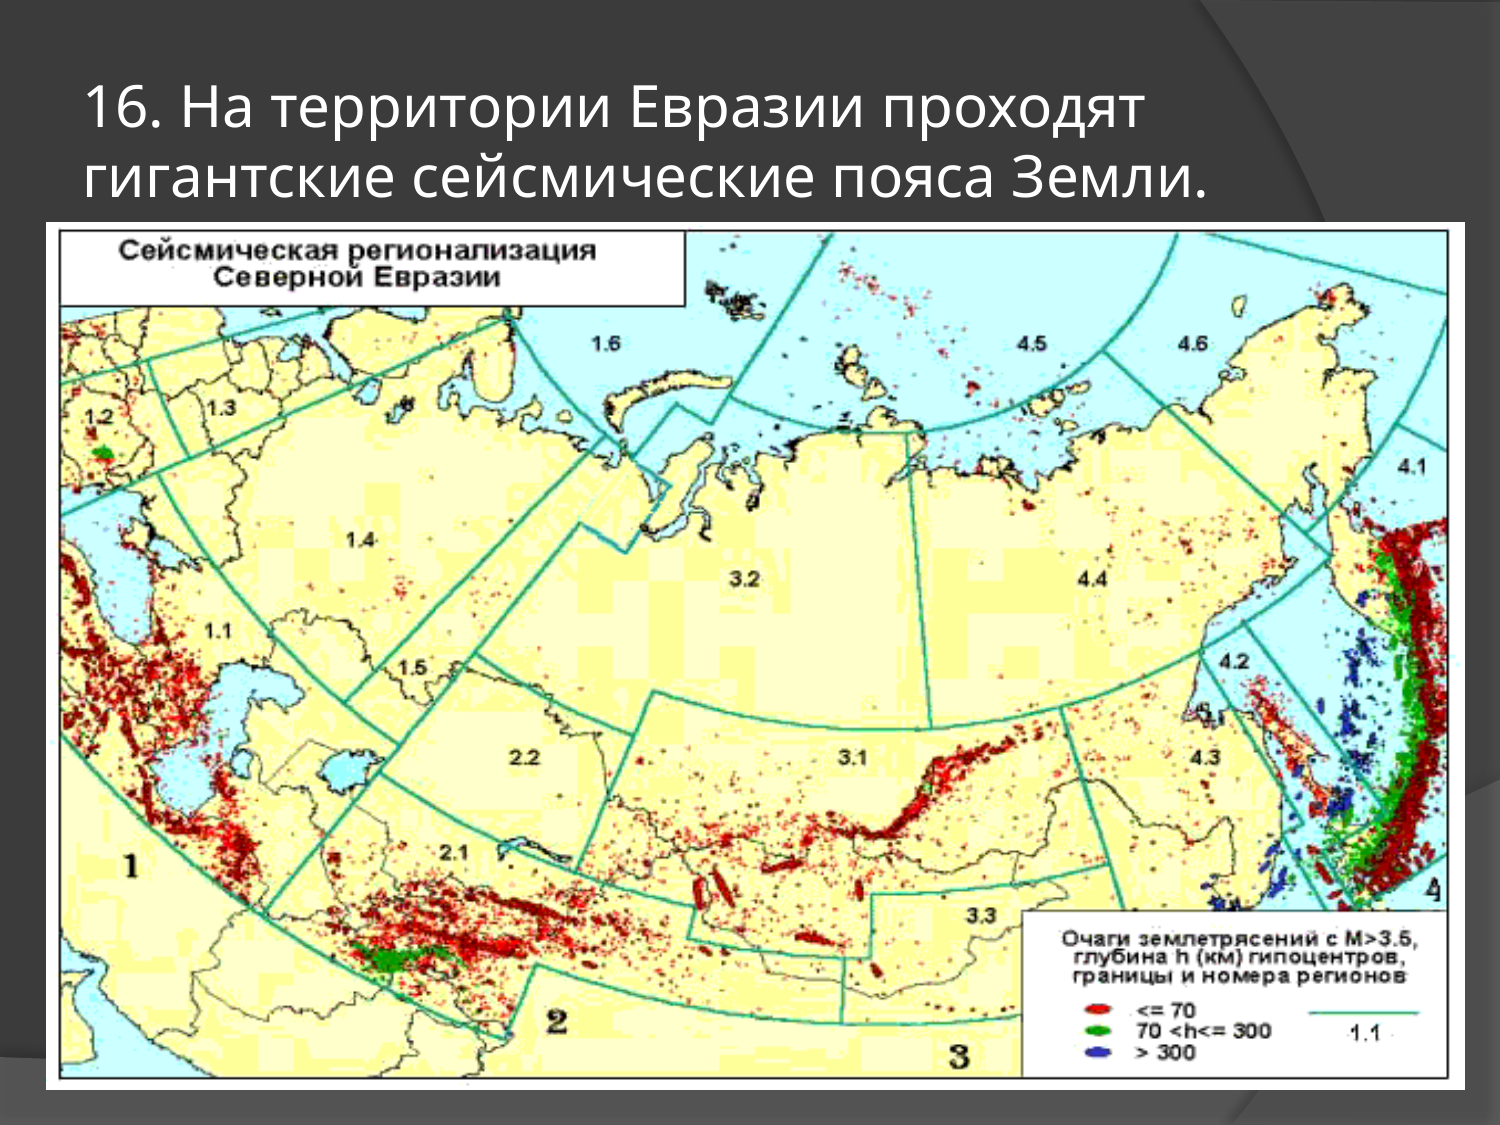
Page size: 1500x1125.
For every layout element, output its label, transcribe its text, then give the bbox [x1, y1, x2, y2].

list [46, 222, 1466, 1090]
title 16. На территории Евразии проходят гигантские сейсмические пояса Земли. [75, 45, 1465, 214]
